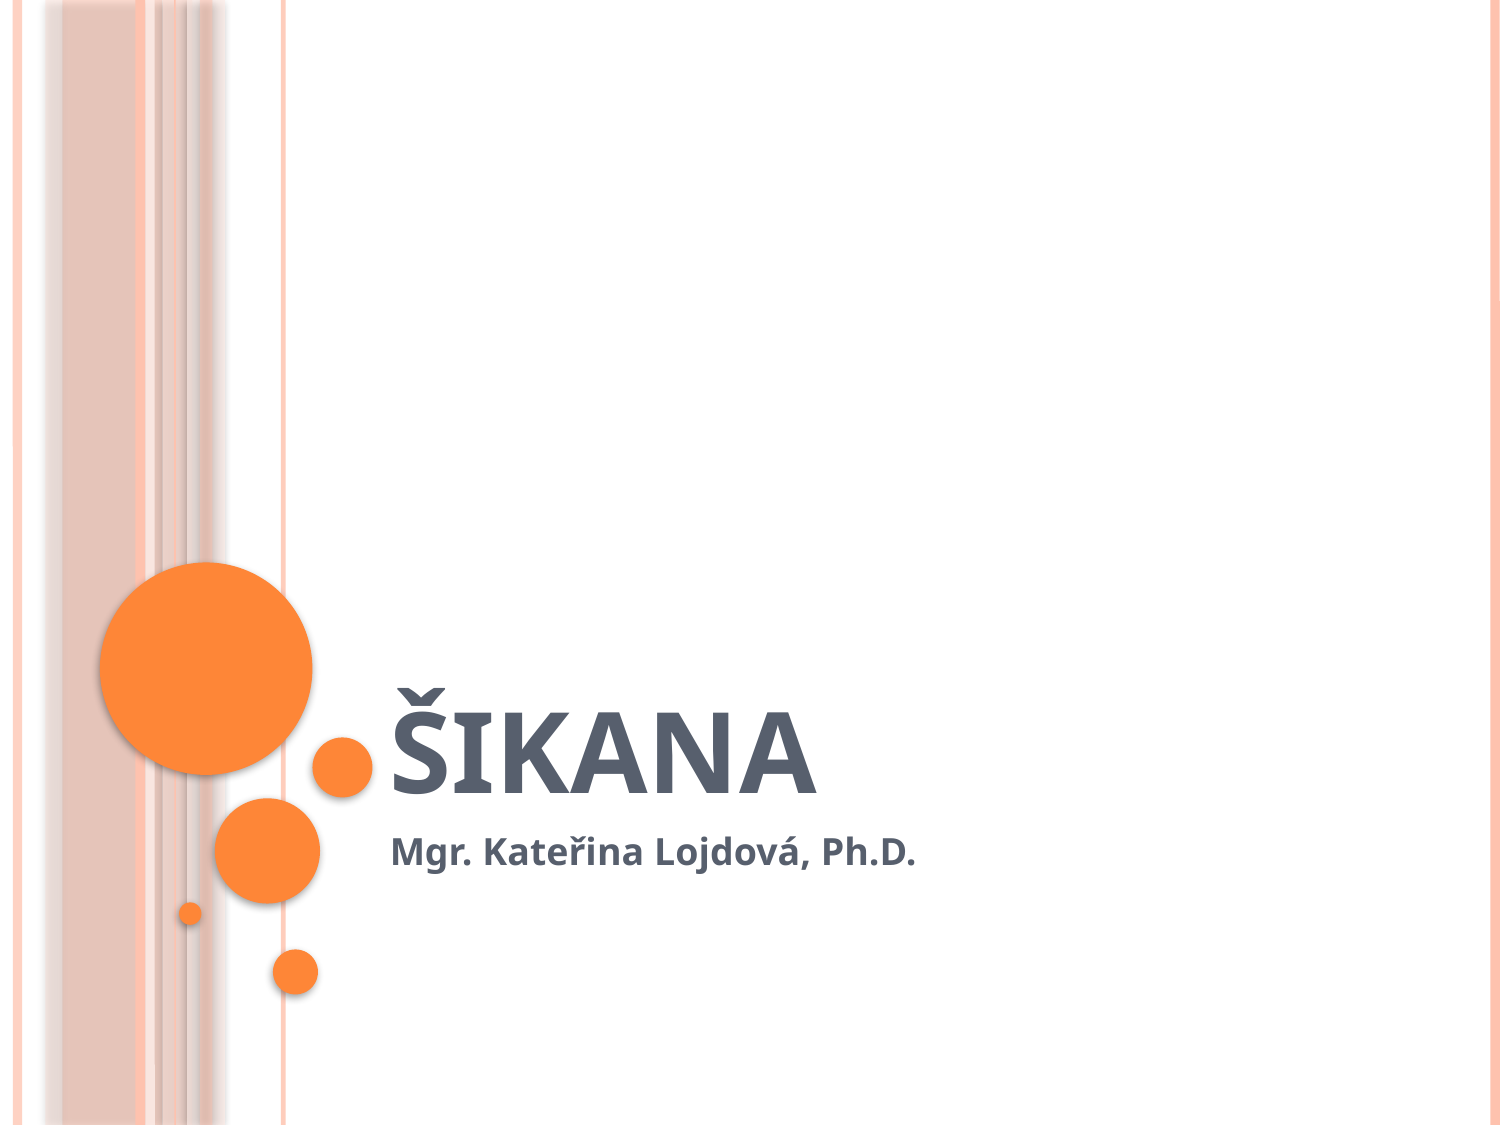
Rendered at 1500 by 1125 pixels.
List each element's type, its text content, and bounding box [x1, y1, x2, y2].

title Šikana [375, 512, 1388, 820]
subtitle Mgr. Kateřina Lojdová, Ph.D. [375, 820, 1388, 1046]
